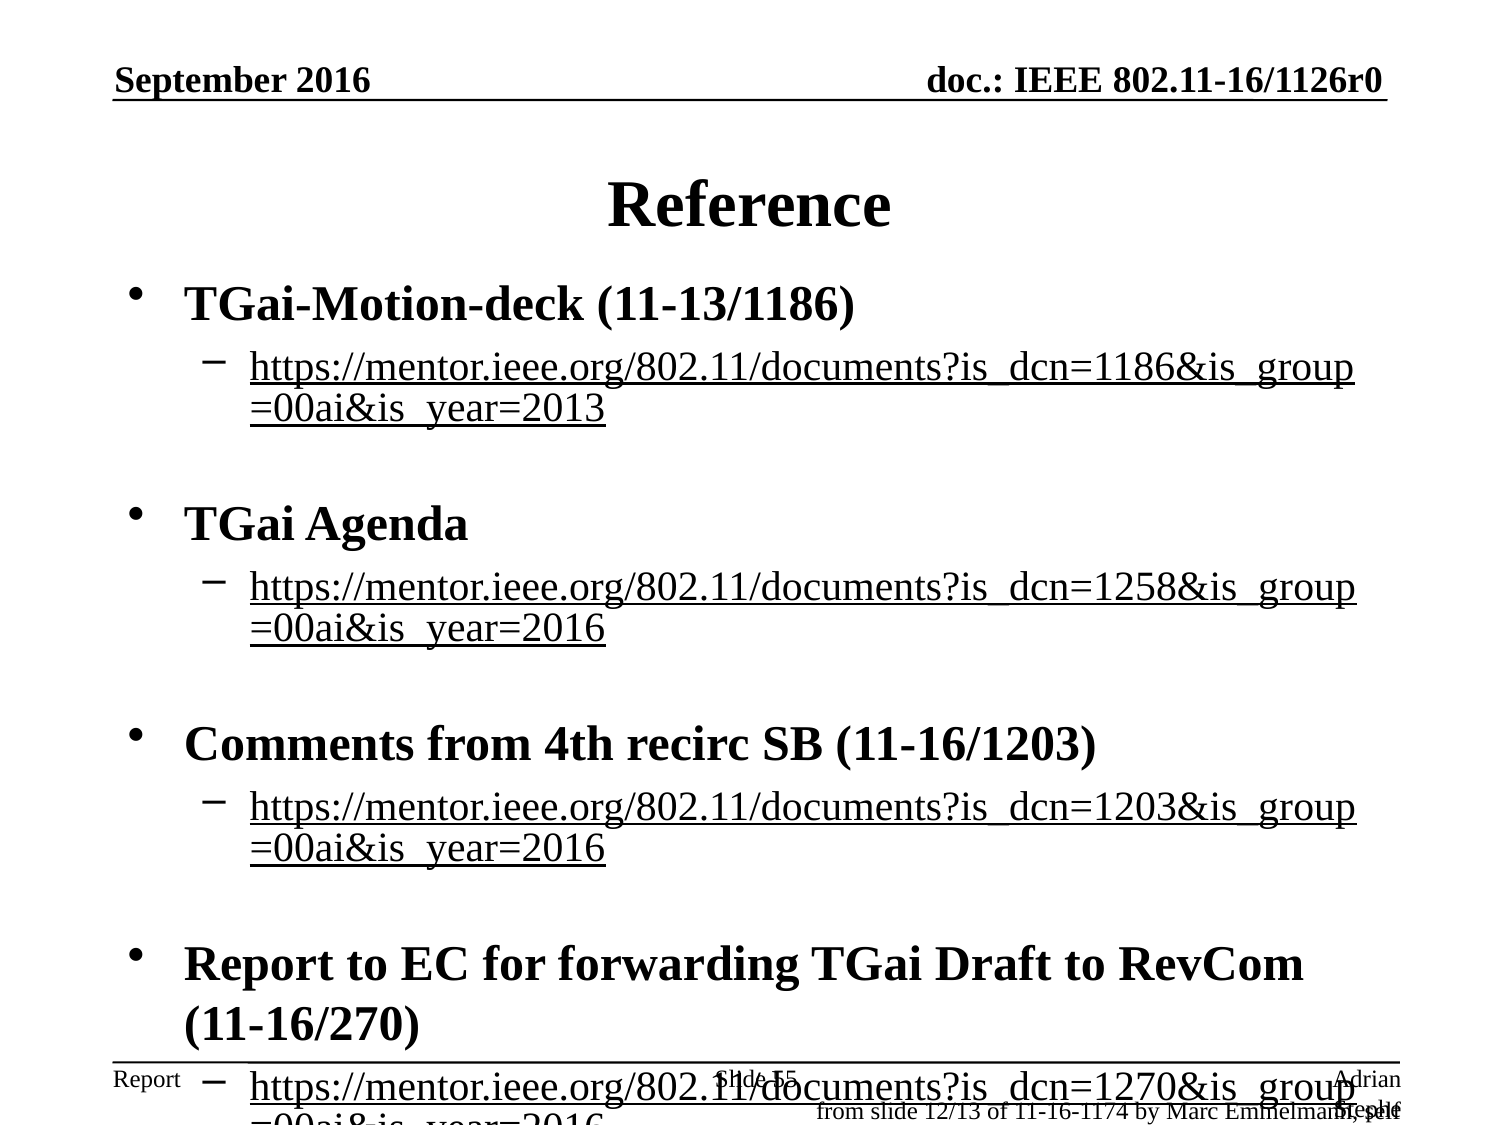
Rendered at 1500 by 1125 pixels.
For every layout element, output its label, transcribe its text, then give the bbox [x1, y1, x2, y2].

title Reference [112, 112, 1388, 262]
slide_number Slide 55 [711, 1061, 801, 1087]
list TGai-Motion-deck (11-13/1186) https://mentor.ieee.org/802.11/documents?is_dcn=1186&is_group=00ai&is_year=2013 TGai Agenda https://mentor.ieee.org/802.11/documents?is_dcn=1258&is_group=00ai&is_year=2016 Comments from 4th recirc SB (11-16/1203) https://mentor.ieee.org/802.11/documents?is_dcn=1203&is_group=00ai&is_year=2016 Report to EC for forwarding TGai Draft to RevCom (11-16/270) https://mentor.ieee.org/802.11/documents?is_dcn=1270&is_group=00ai&is_year=2016 [112, 262, 1388, 938]
text_box from slide 12/13 of 11-16-1174 by Marc Emmelmann, self [343, 1087, 1417, 1125]
footer Adrian Stephens, Intel Corporation [1324, 1061, 1402, 1087]
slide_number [114, 54, 374, 101]
